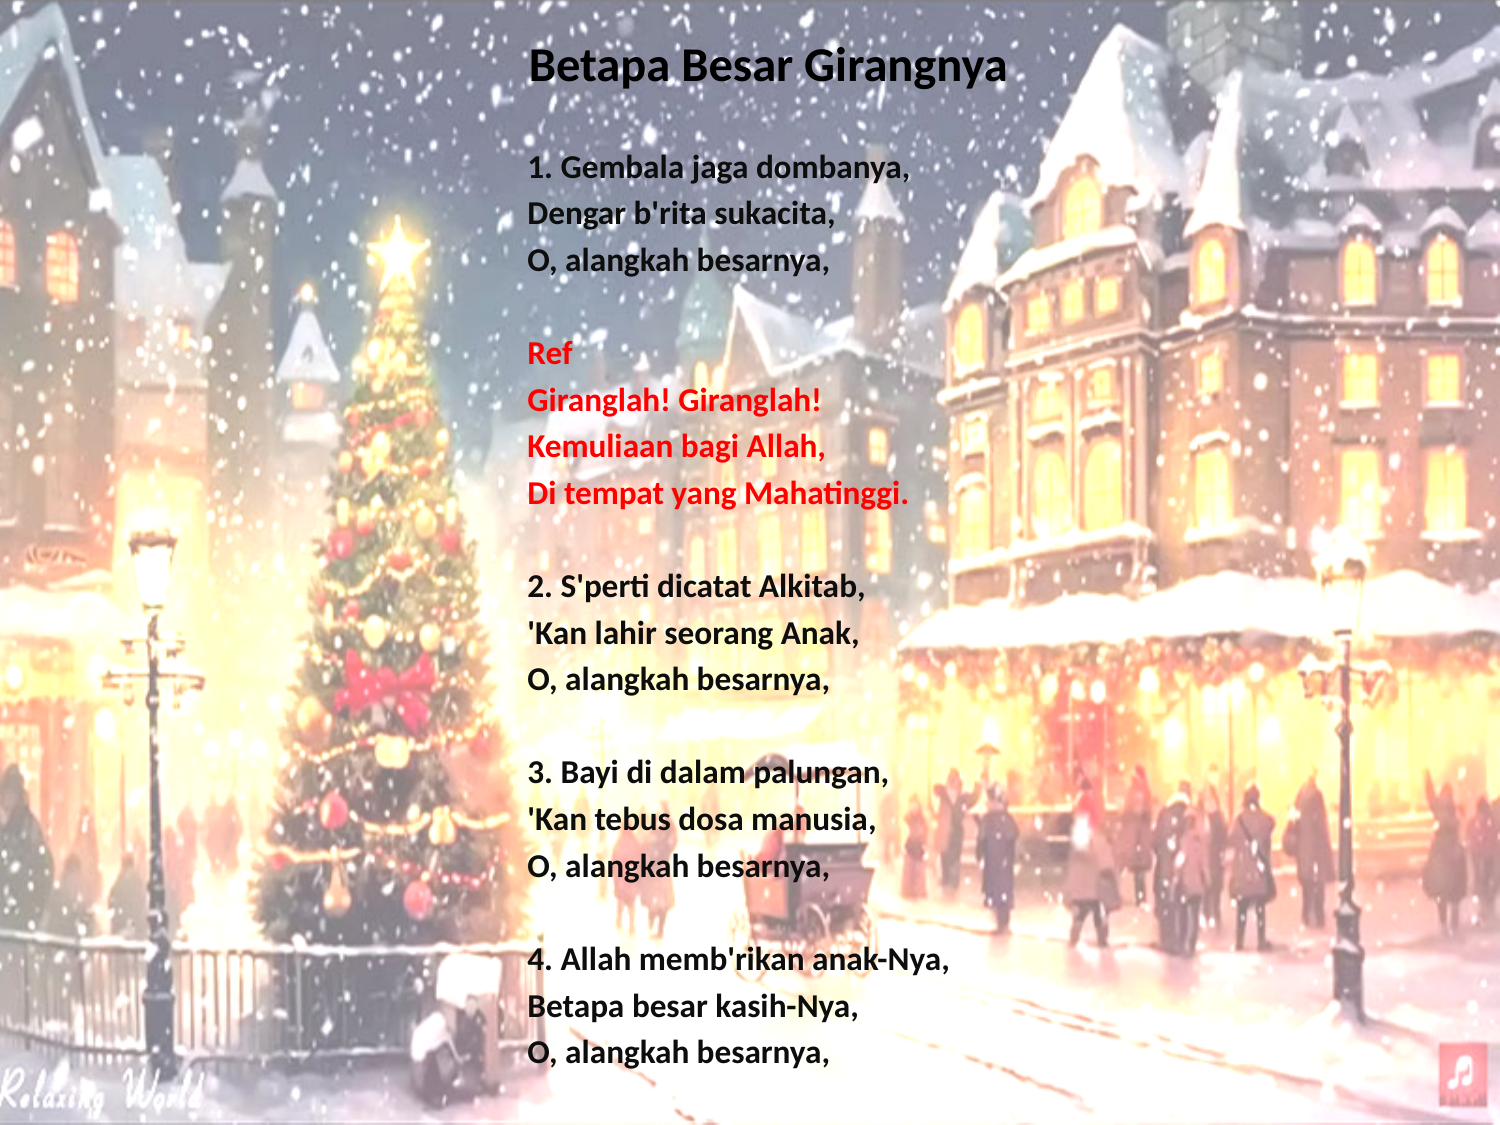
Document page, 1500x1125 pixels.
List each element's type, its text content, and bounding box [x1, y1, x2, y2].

subtitle 1. Gembala jaga dombanya, Dengar b'rita sukacita, O, alangkah besarnya, Ref Giranglah! Giranglah! Kemuliaan bagi Allah, Di tempat yang Mahatinggi. 2. S'perti dicatat Alkitab, 'Kan lahir seorang Anak, O, alangkah besarnya, 3. Bayi di dalam palungan, 'Kan tebus dosa manusia, O, alangkah besarnya, 4. Allah memb'rikan anak-Nya, Betapa besar kasih-Nya, O, alangkah besarnya, [512, 137, 1025, 900]
title Betapa Besar Girangnya [324, 24, 1213, 100]
